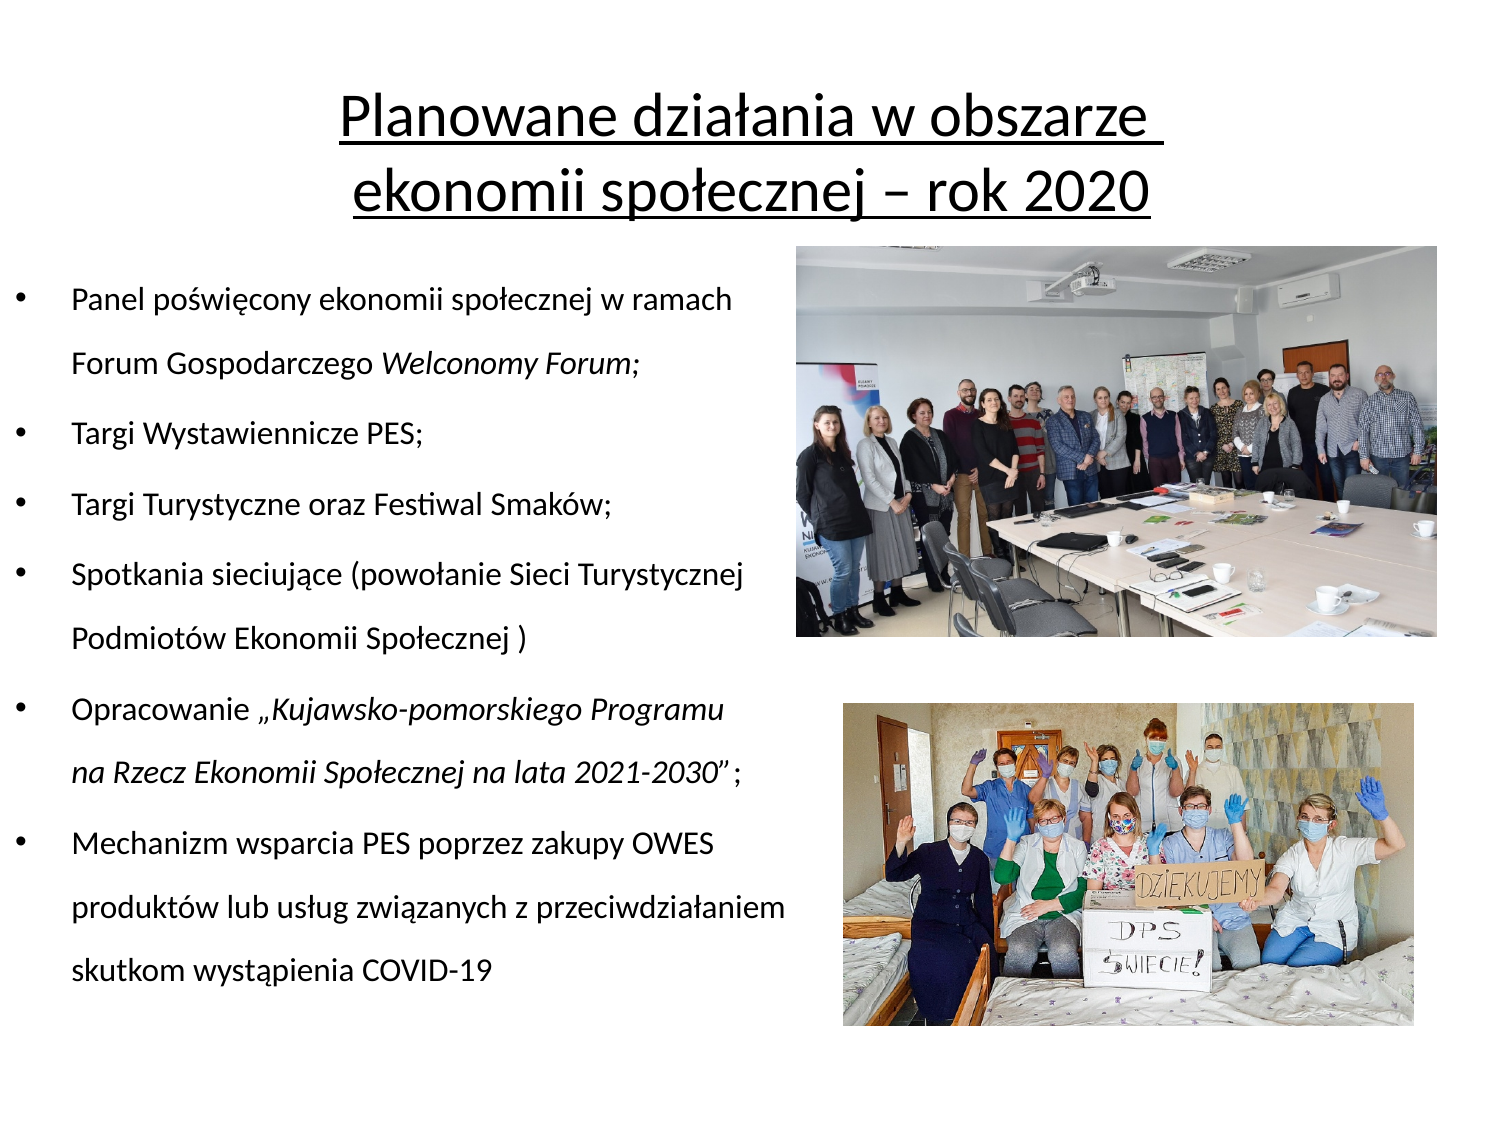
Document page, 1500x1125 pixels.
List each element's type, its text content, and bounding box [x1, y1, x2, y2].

picture [796, 245, 1438, 637]
picture [843, 702, 1414, 1026]
title Planowane działania w obszarze ekonomii społecznej – rok 2020 [76, 66, 1428, 232]
list Panel poświęcony ekonomii społecznej w ramach Forum Gospodarczego Welconomy Forum; Targi Wystawiennicze PES; Targi Turystyczne oraz Festiwal Smaków; Spotkania sieciujące (powołanie Sieci Turystycznej Podmiotów Ekonomii Społecznej ) Opracowanie „Kujawsko-pomorskiego Programu na Rzecz Ekonomii Społecznej na lata 2021-2030”; Mechanizm wsparcia PES poprzez zakupy OWES produktów lub usług związanych z przeciwdziałaniem skutkom wystąpienia COVID-19 [0, 245, 1351, 1125]
